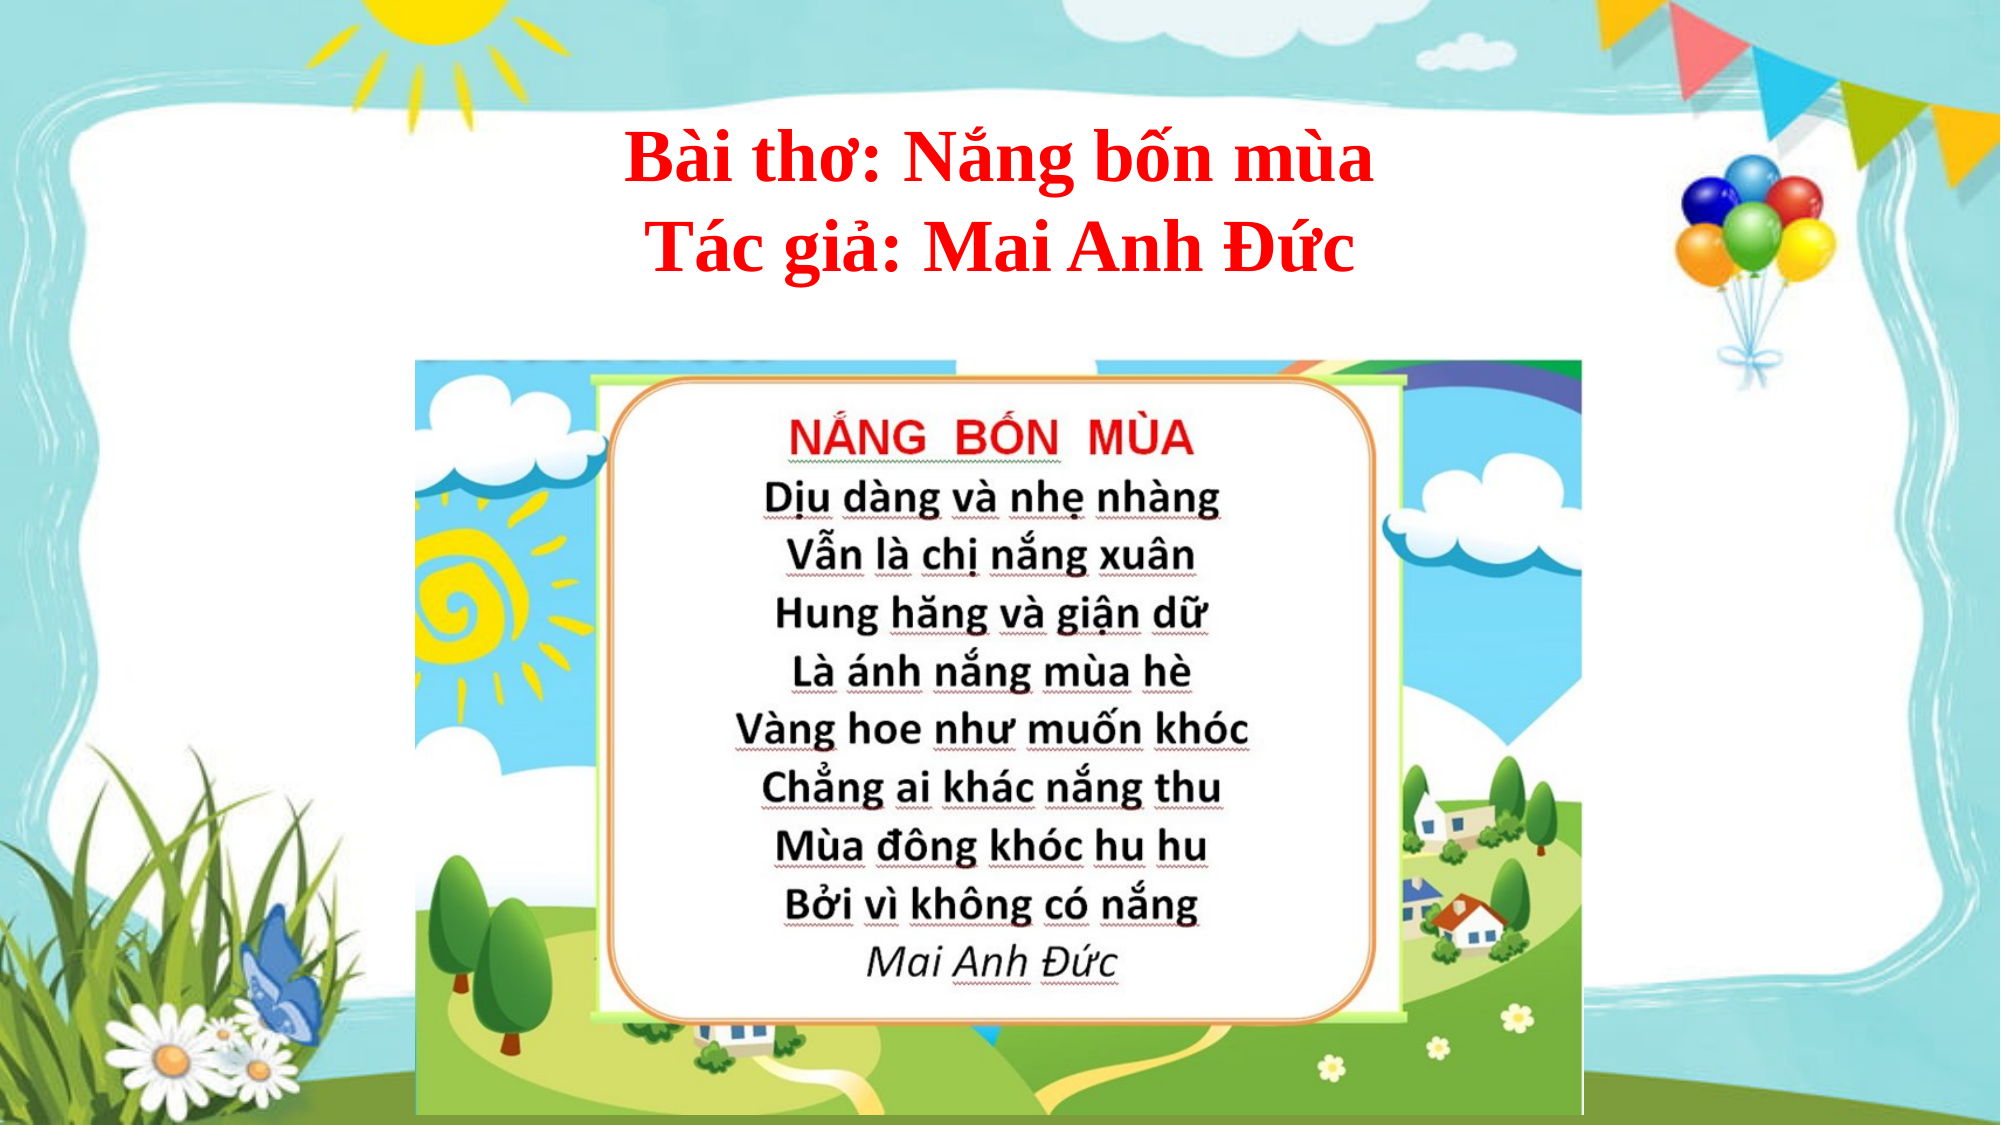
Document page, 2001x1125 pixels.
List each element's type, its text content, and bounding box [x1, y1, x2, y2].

picture [0, 0, 2001, 1125]
text_box Bài thơ: Nắng bốn mùa Tác giả: Mai Anh Đức [609, 99, 1391, 295]
